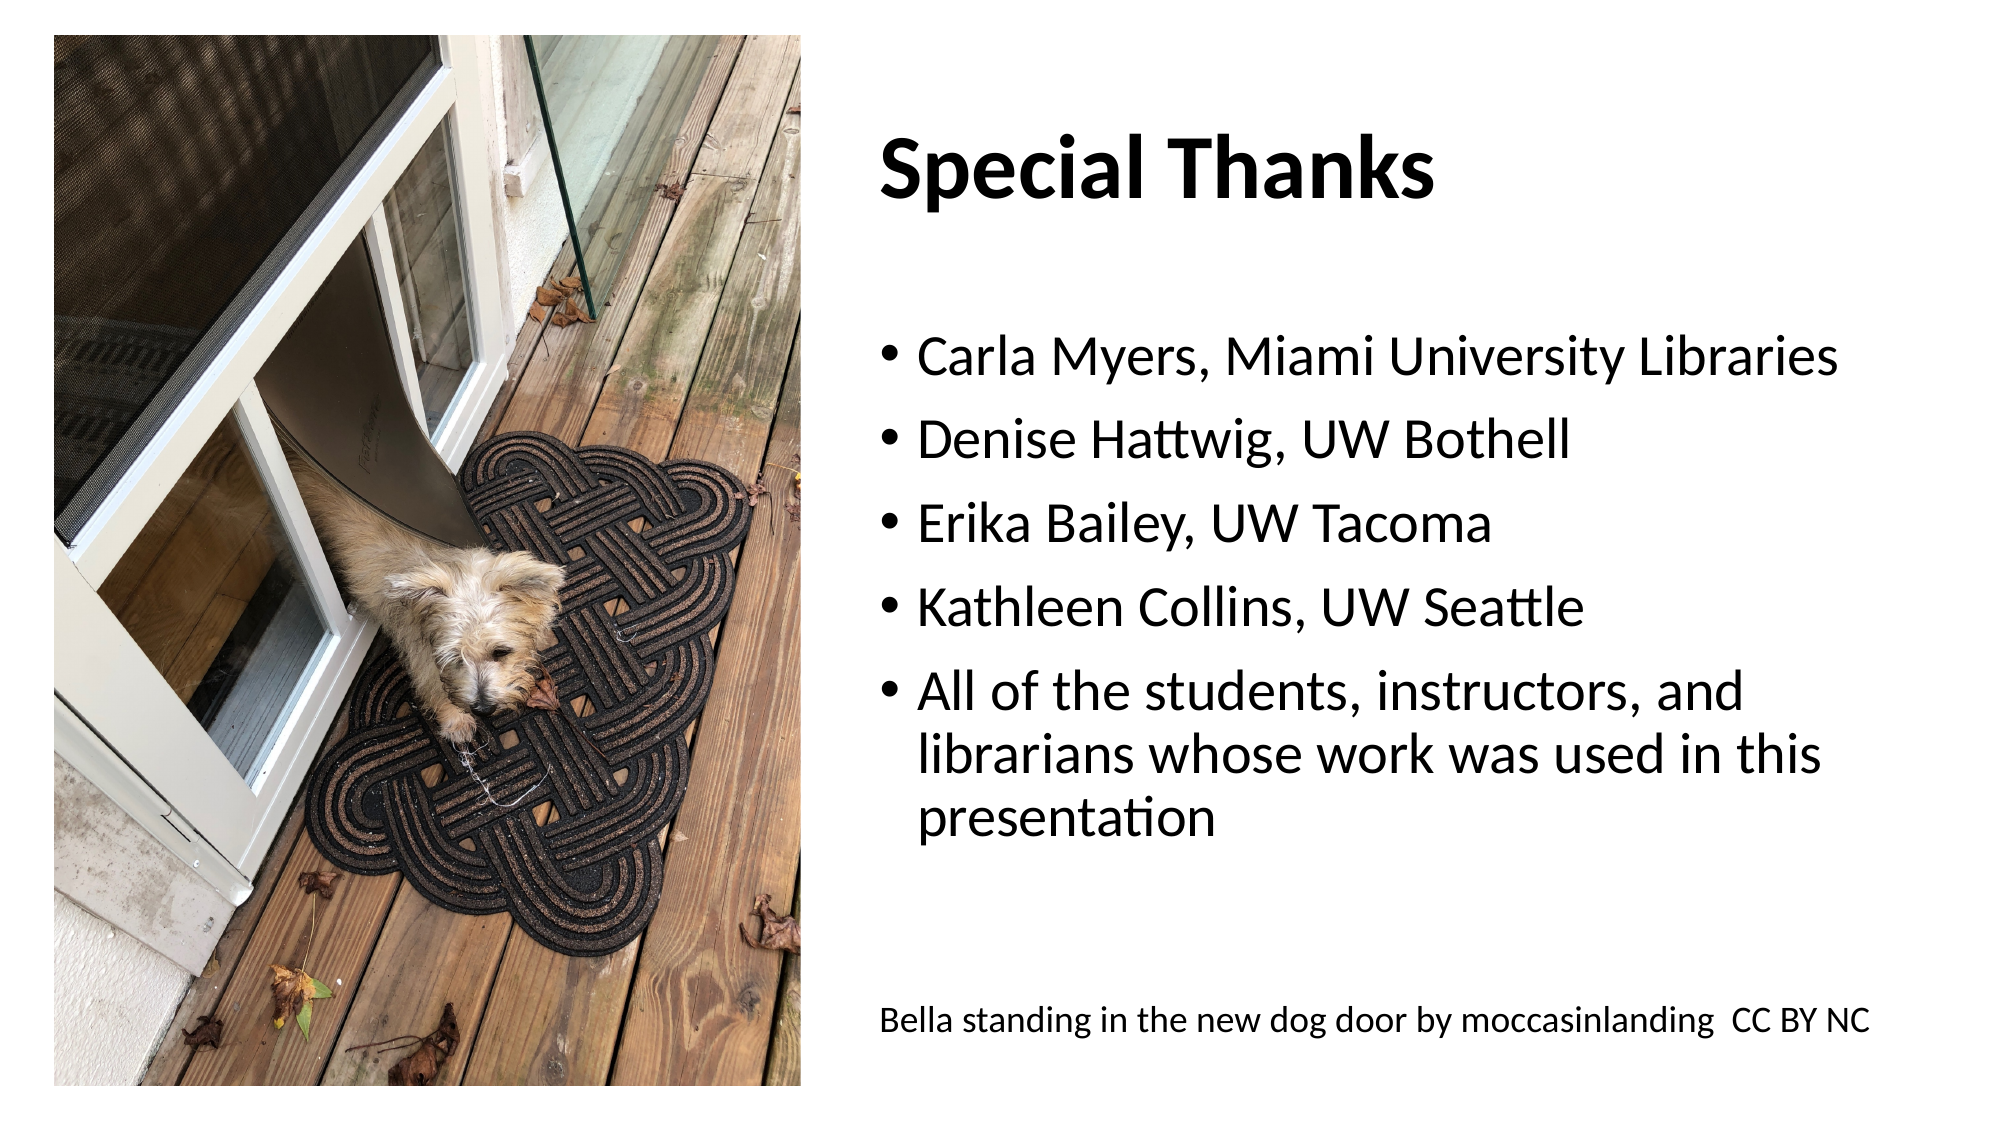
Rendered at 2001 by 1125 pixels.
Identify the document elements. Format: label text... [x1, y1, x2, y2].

list Carla Myers, Miami University Libraries Denise Hattwig, UW Bothell Erika Bailey, UW Tacoma Kathleen Collins, UW Seattle All of the students, instructors, and librarians whose work was used in this presentation [953, 317, 1863, 887]
title Special Thanks [864, 59, 1863, 278]
text_box Bella standing in the new dog door by moccasinlanding CC BY NC [864, 987, 1946, 1047]
picture [0, 35, 953, 1085]
